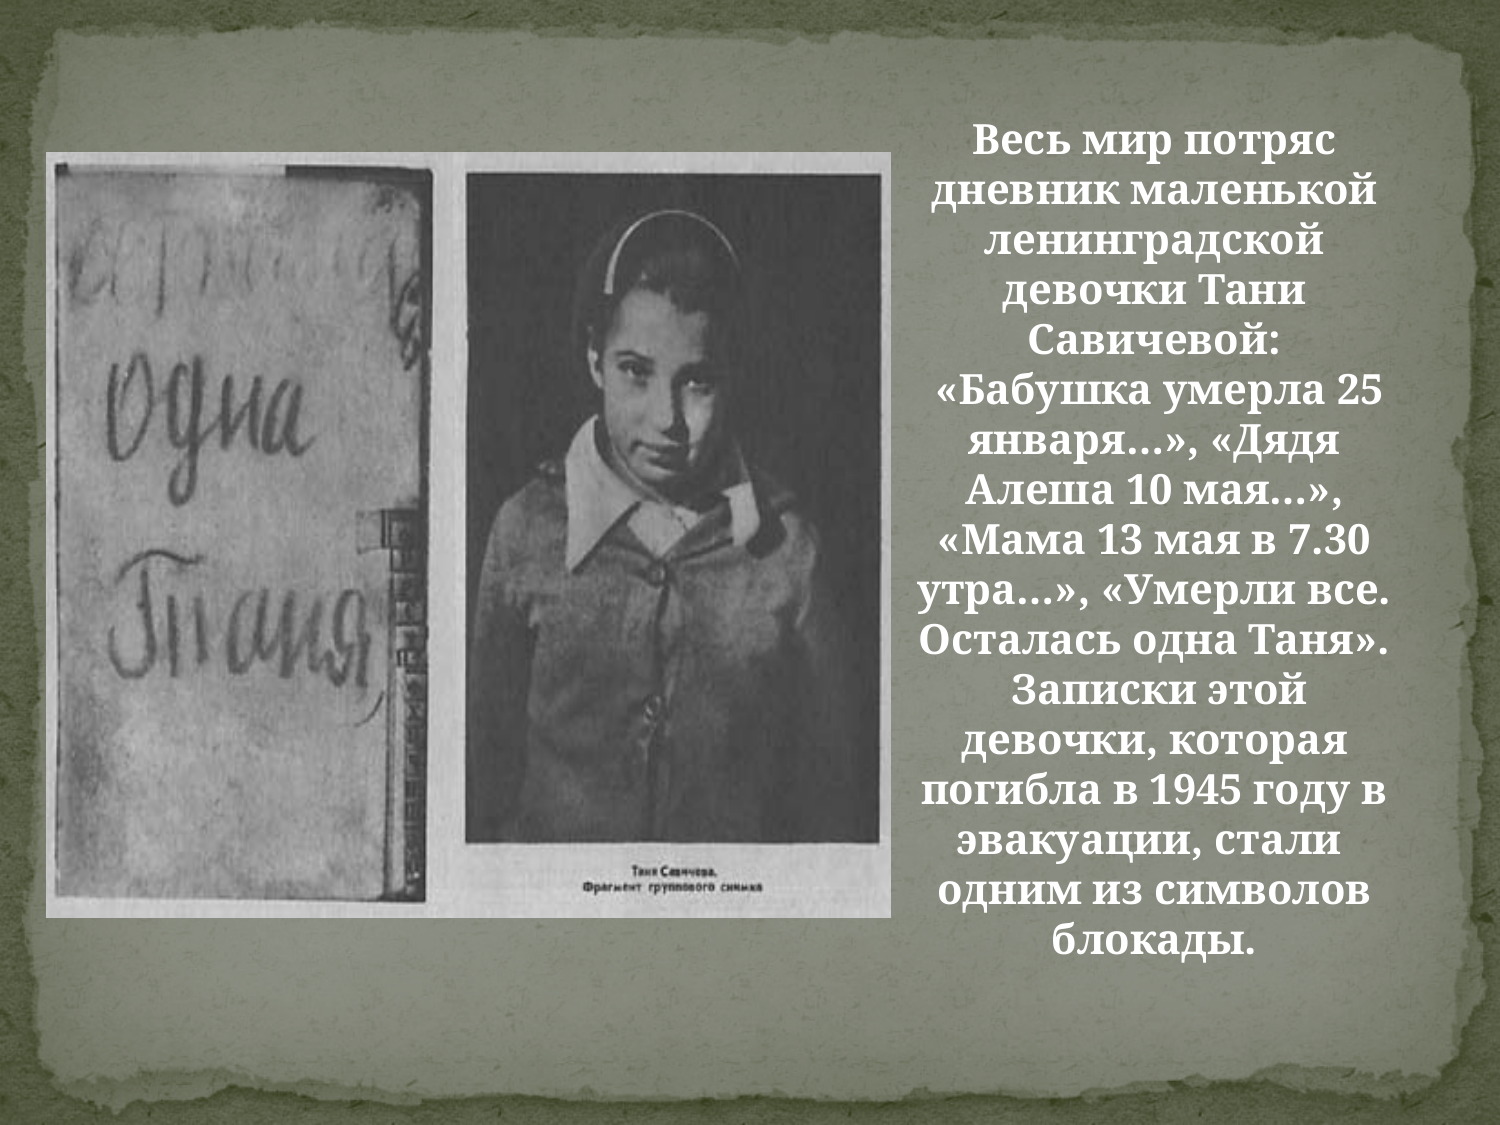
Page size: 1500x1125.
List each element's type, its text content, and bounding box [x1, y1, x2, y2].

text_box Весь мир потряс дневник маленькой ленинградской девочки Тани Савичевой: «Бабушка умерла 25 января…», «Дядя Алеша 10 мая…», «Мама 13 мая в 7.30 утра…», «Умерли все. Осталась одна Таня». Записки этой девочки, которая погибла в 1945 году в эвакуации, стали одним из символов блокады. [902, 105, 1407, 971]
picture [46, 152, 891, 918]
